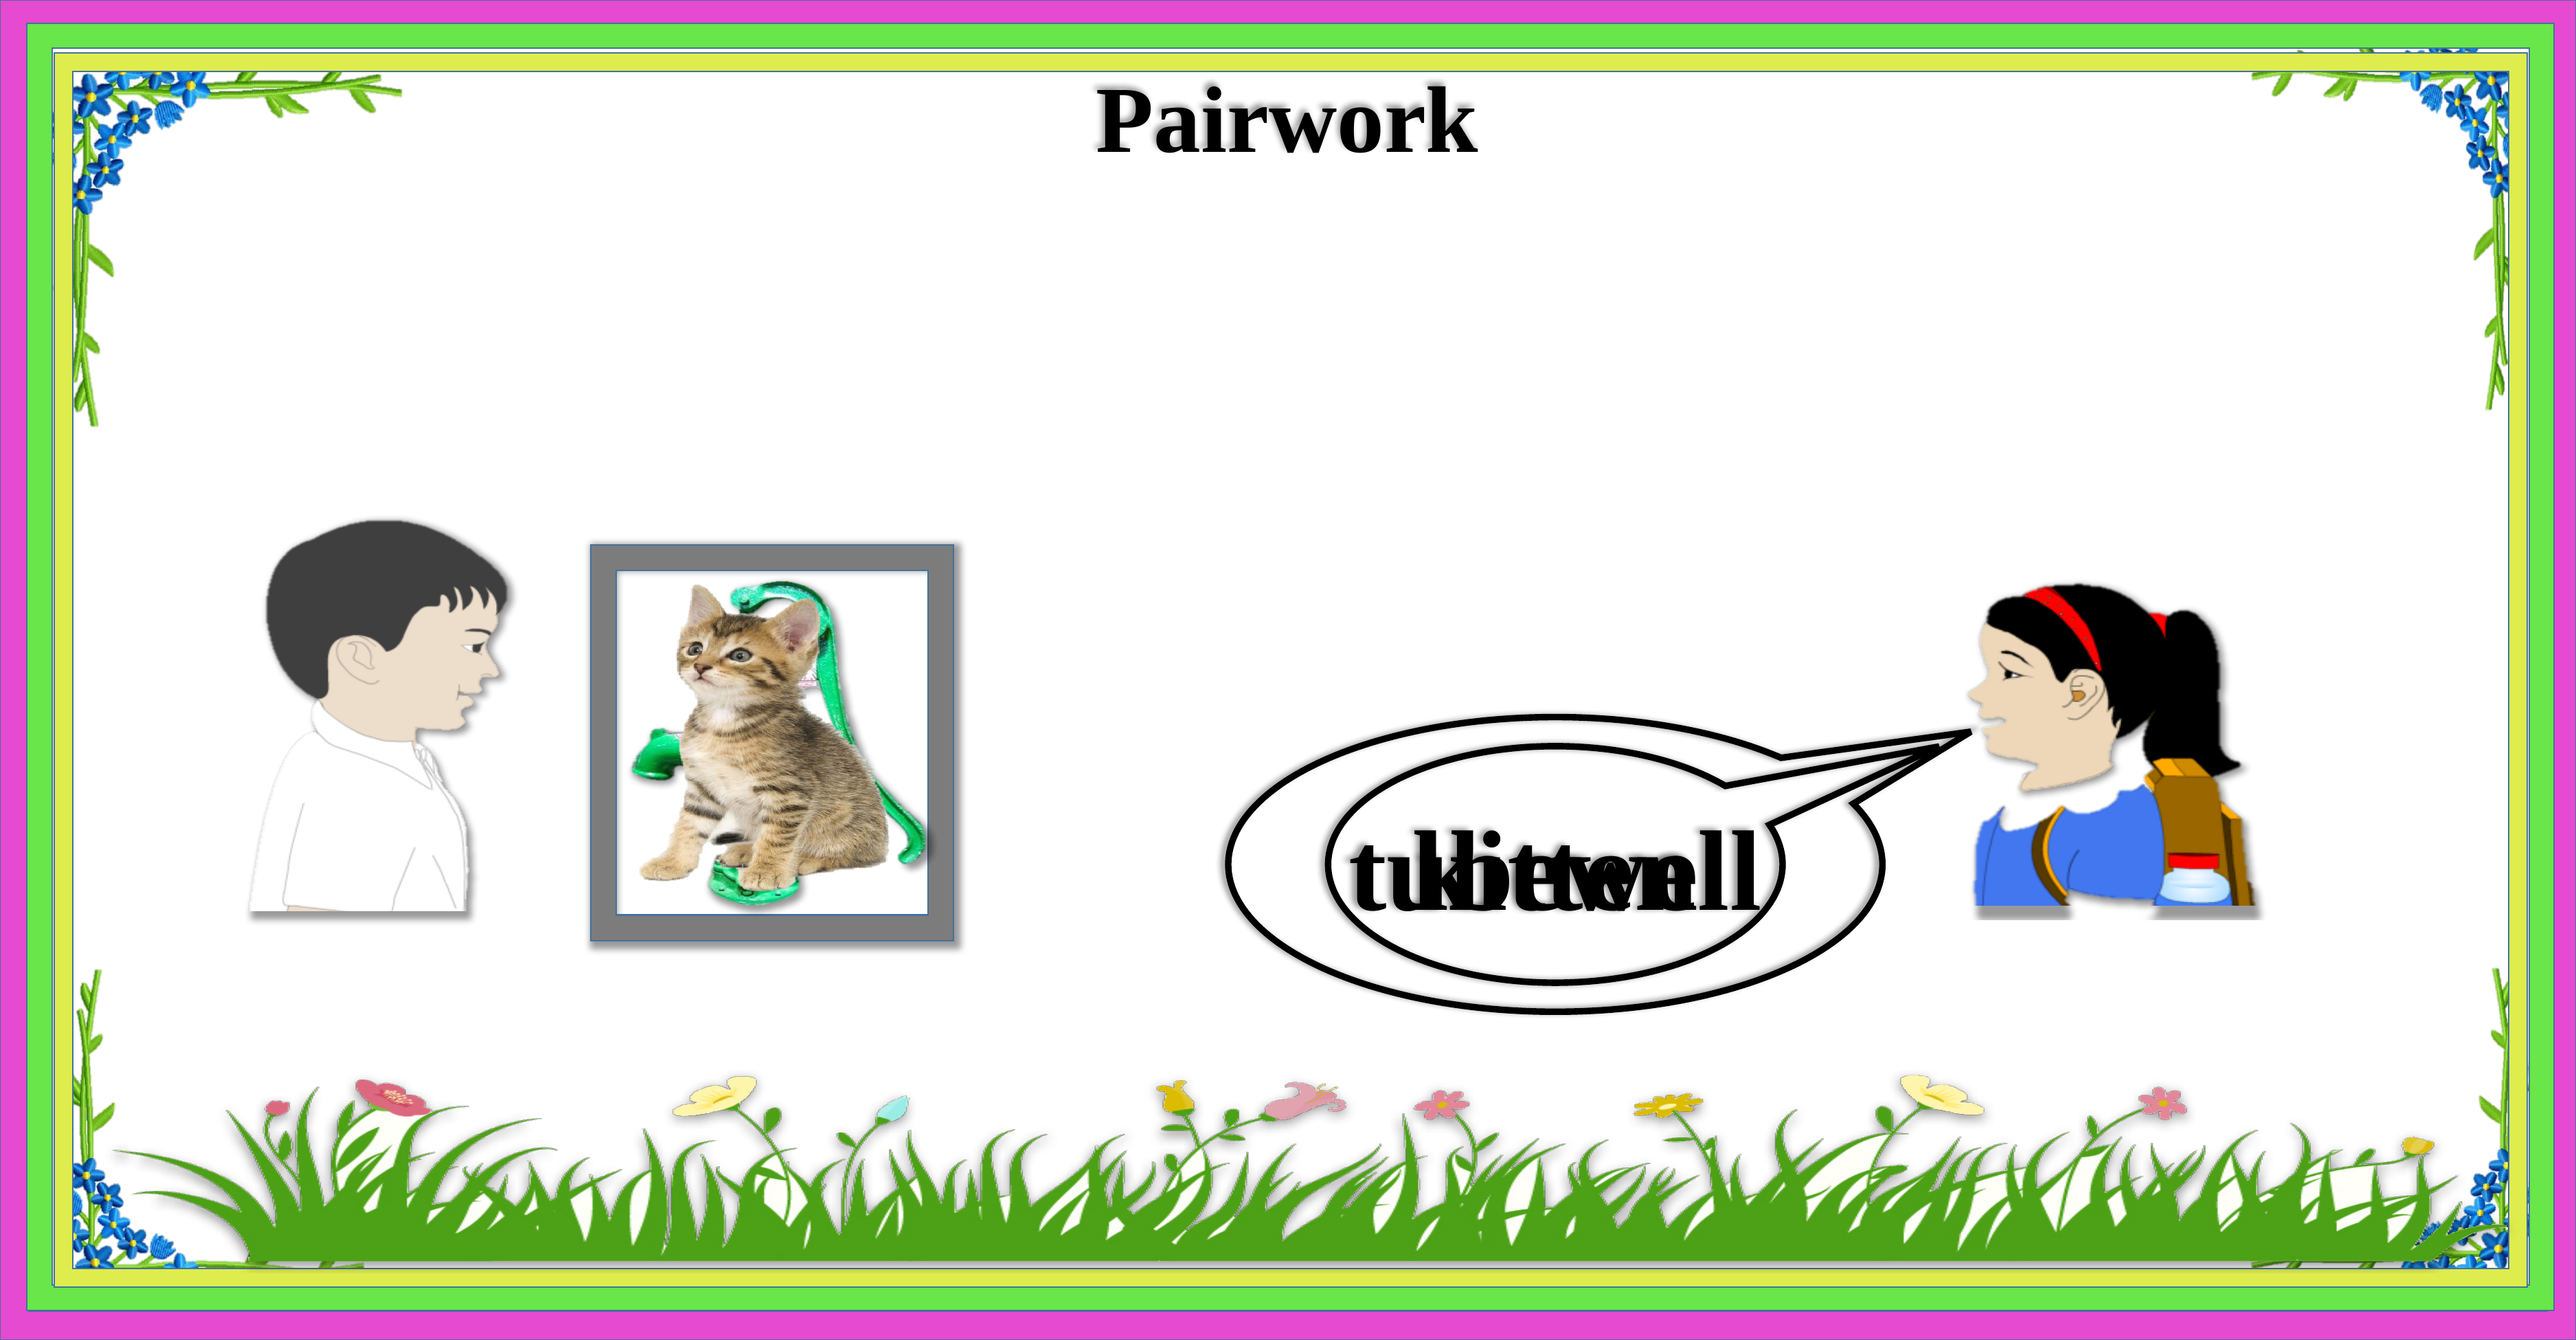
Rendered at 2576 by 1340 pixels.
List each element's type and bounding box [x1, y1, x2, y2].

picture [1905, 572, 2273, 906]
picture [231, 517, 550, 911]
picture [609, 570, 954, 918]
picture [111, 1074, 2527, 1262]
text_box [0, 0, 2576, 1340]
